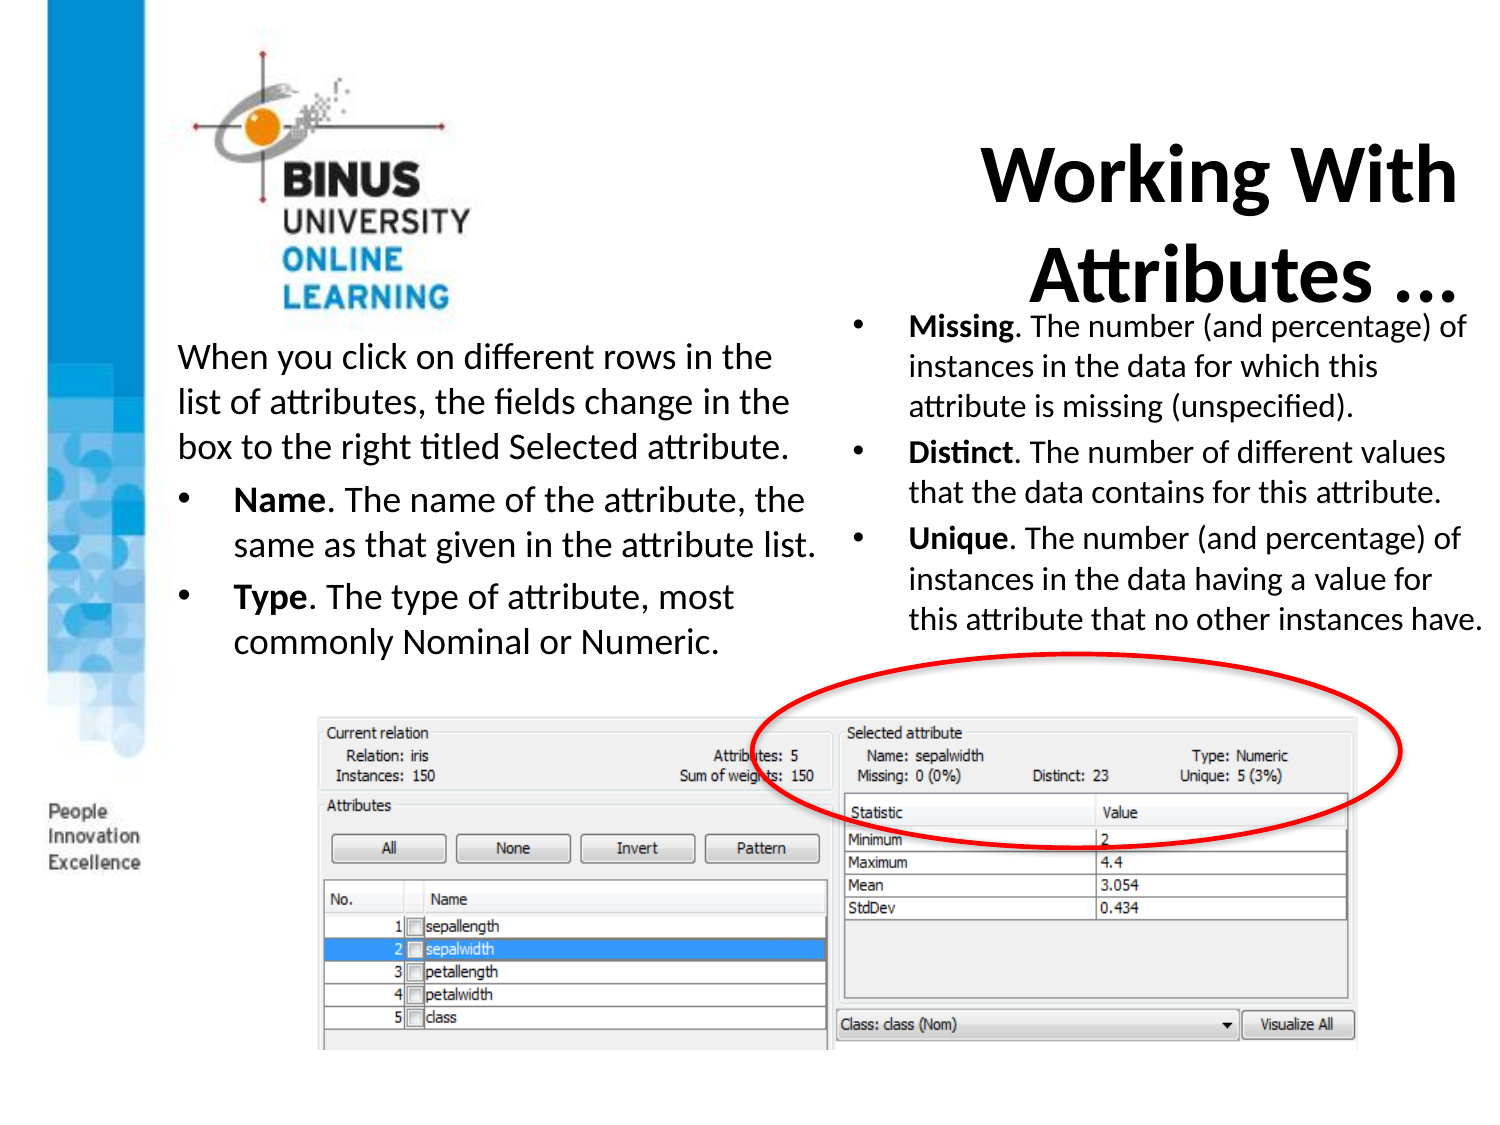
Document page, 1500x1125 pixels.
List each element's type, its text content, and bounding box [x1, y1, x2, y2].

picture [0, 0, 1500, 1125]
list Missing. The number (and percentage) of instances in the data for which this attribute is missing (unspecified). Distinct. The number of different values that the data contains for this attribute. Unique. The number (and percentage) of instances in the data having a value for this attribute that no other instances have. [837, 296, 1500, 1067]
list When you click on different rows in the list of attributes, the fields change in the box to the right titled Selected attribute. Name. The name of the attribute, the same as that given in the attribute list. Type. The type of attribute, most commonly Nominal or Numeric. [162, 324, 837, 1026]
text_box [774, 653, 1402, 797]
title Working With Attributes ... [549, 124, 1476, 313]
